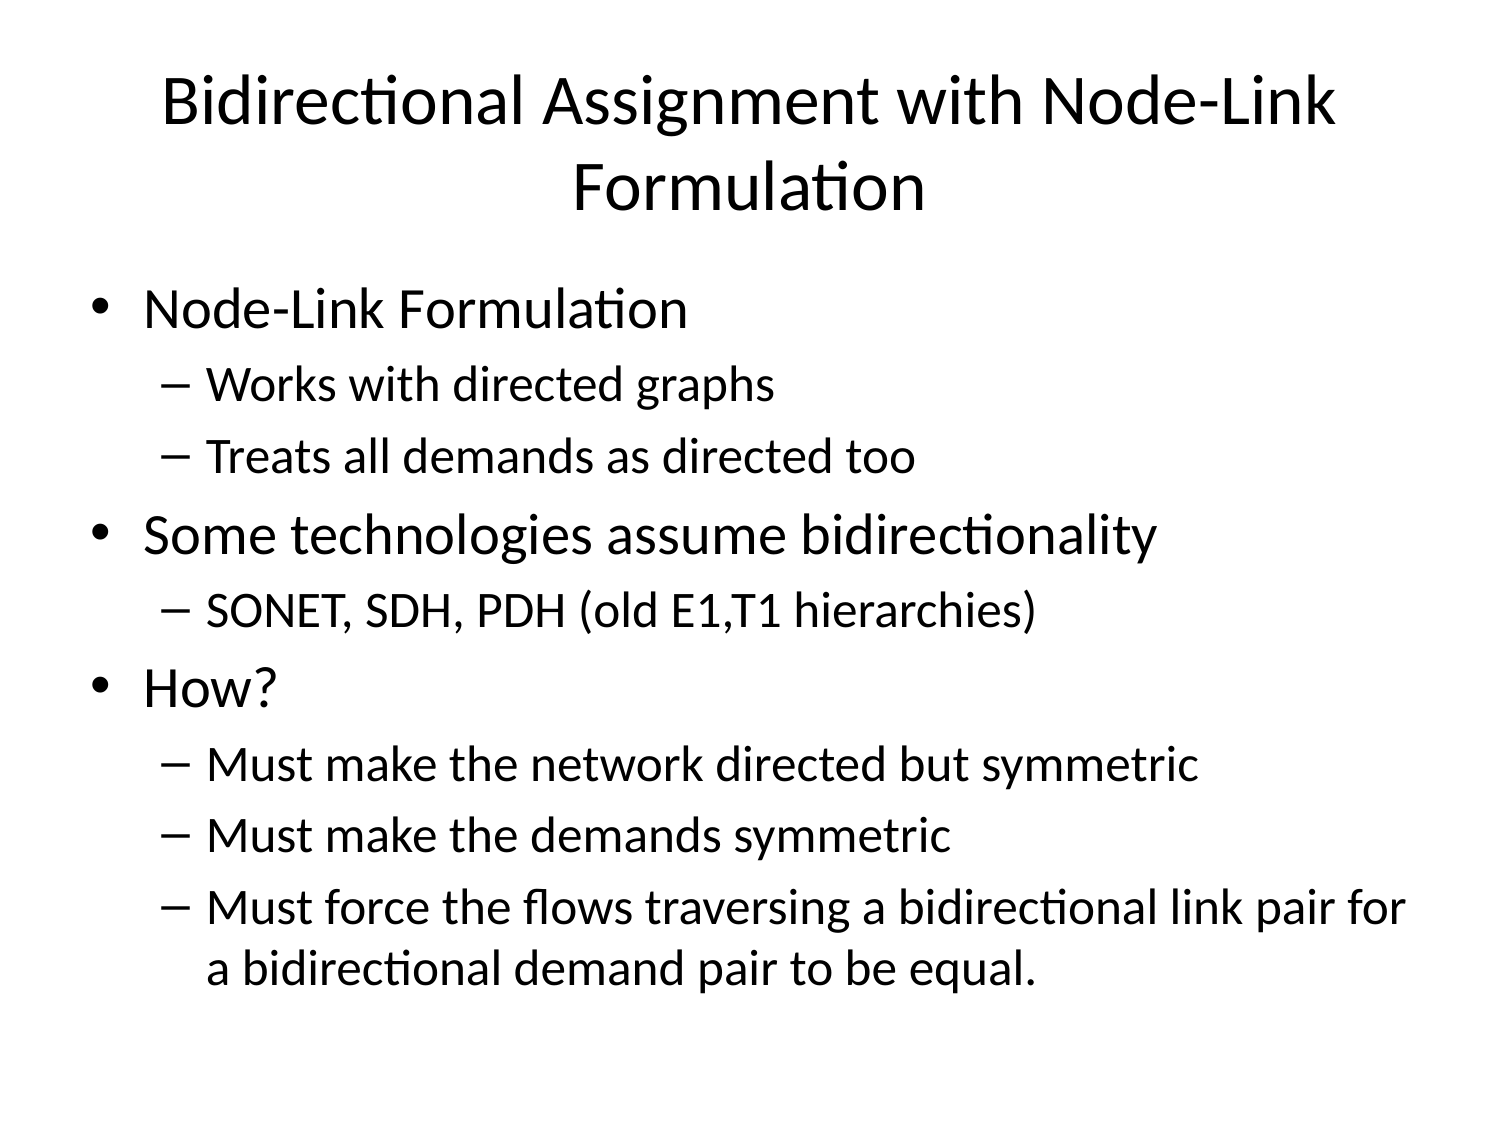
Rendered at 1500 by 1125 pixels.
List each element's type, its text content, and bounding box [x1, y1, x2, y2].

title Bidirectional Assignment with Node-Link Formulation [75, 45, 1425, 233]
list Node-Link Formulation Works with directed graphs Treats all demands as directed too Some technologies assume bidirectionality SONET, SDH, PDH (old E1,T1 hierarchies) How? Must make the network directed but symmetric Must make the demands symmetric Must force the flows traversing a bidirectional link pair for a bidirectional demand pair to be equal. [75, 262, 1425, 1005]
